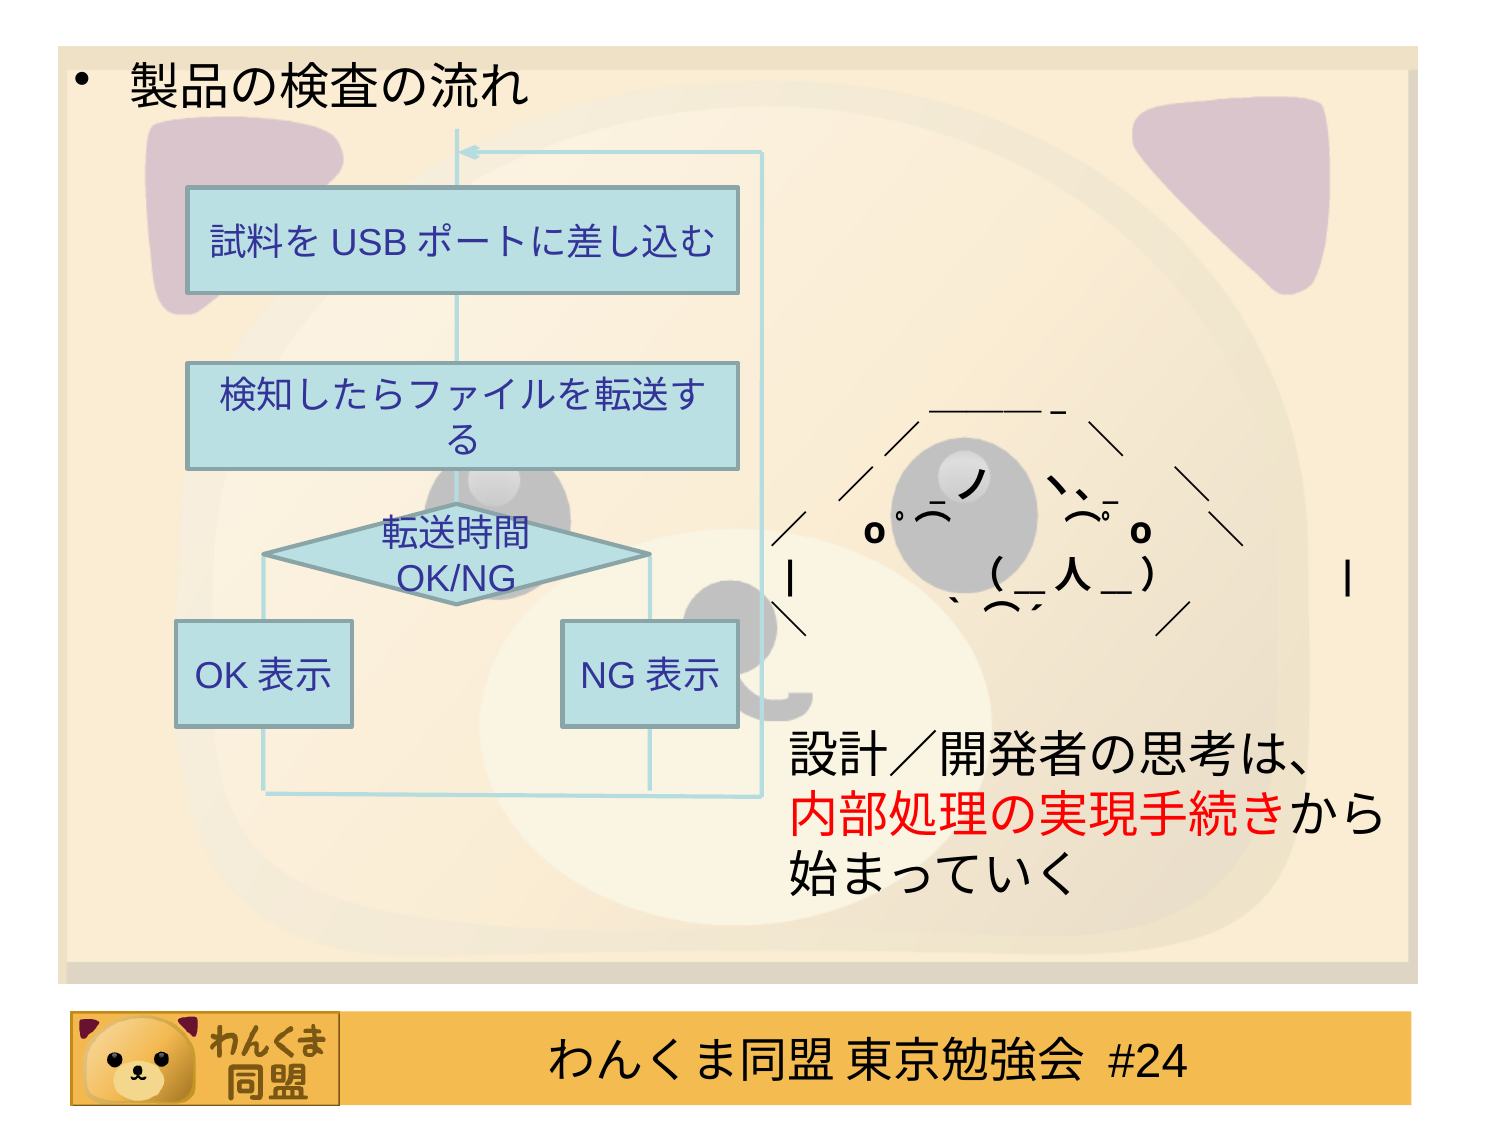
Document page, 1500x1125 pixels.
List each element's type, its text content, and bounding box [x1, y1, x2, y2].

picture [70, 1011, 340, 1106]
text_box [265, 793, 762, 798]
list 製品の検査の流れ [58, 46, 1409, 982]
text_box 設計／開発者の思考は、 内部処理の実現手続きから 始まっていく [773, 714, 1409, 910]
text_box 試料をUSBポートに差し込む [185, 185, 740, 295]
text_box NG表示 [560, 619, 709, 671]
text_box 検知したらファイルを転送する [185, 361, 740, 471]
text_box NG表示 [560, 683, 740, 729]
picture [58, 46, 1418, 984]
text_box ＿＿＿_ ／ ＼ ／ _ノ ヽ､_ ＼ ／ oﾟ⌒ ⌒ﾟo ＼ | （__人__） | ＼ ｀ ⌒´ ／ [709, 363, 1373, 693]
text_box 転送時間 OK/NG [261, 501, 652, 607]
text_box OK表示 [174, 683, 354, 729]
text_box OK表示 [174, 619, 354, 671]
